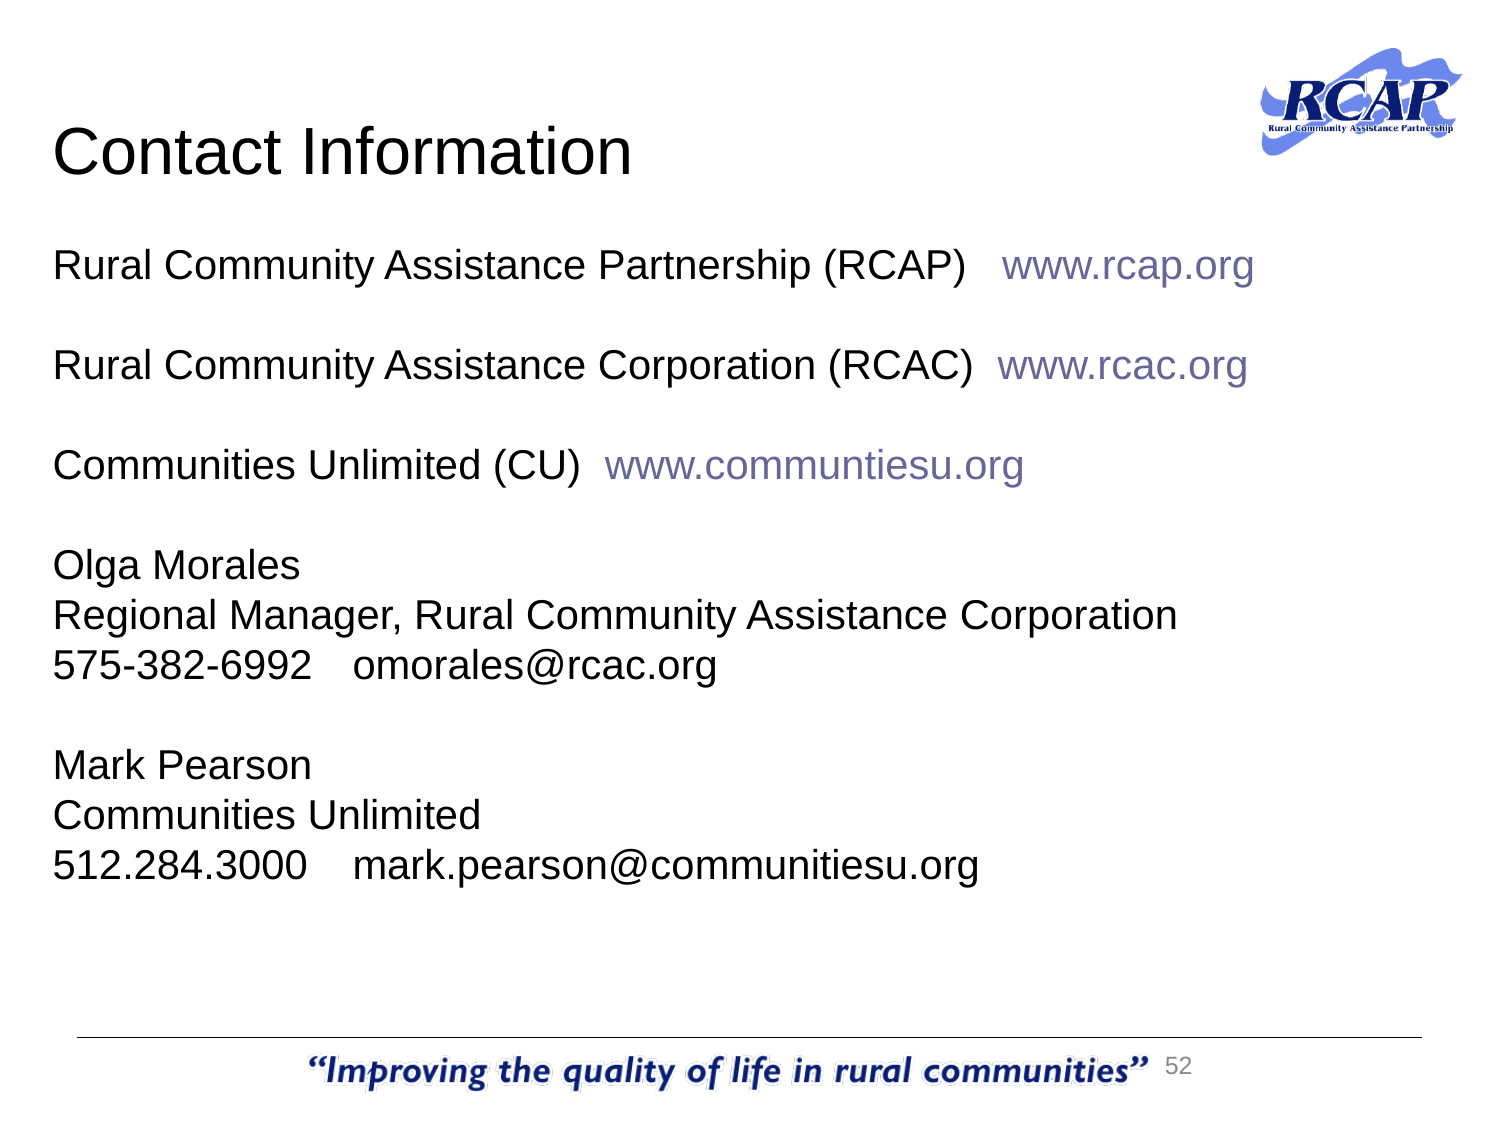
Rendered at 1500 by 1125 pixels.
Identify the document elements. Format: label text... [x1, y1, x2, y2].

slide_number 52 [1149, 1042, 1500, 1103]
picture [307, 1040, 1150, 1093]
title Contact Information Rural Community Assistance Partnership (RCAP) www.rcap.org Rural Community Assistance Corporation (RCAC) www.rcac.org Communities Unlimited (CU) www.communtiesu.org Olga Morales Regional Manager, Rural Community Assistance Corporation 575-382-6992 omorales@rcac.org Mark Pearson Communities Unlimited 512.284.3000 mark.pearson@communitiesu.org [37, 99, 1464, 980]
picture [1237, 47, 1481, 158]
